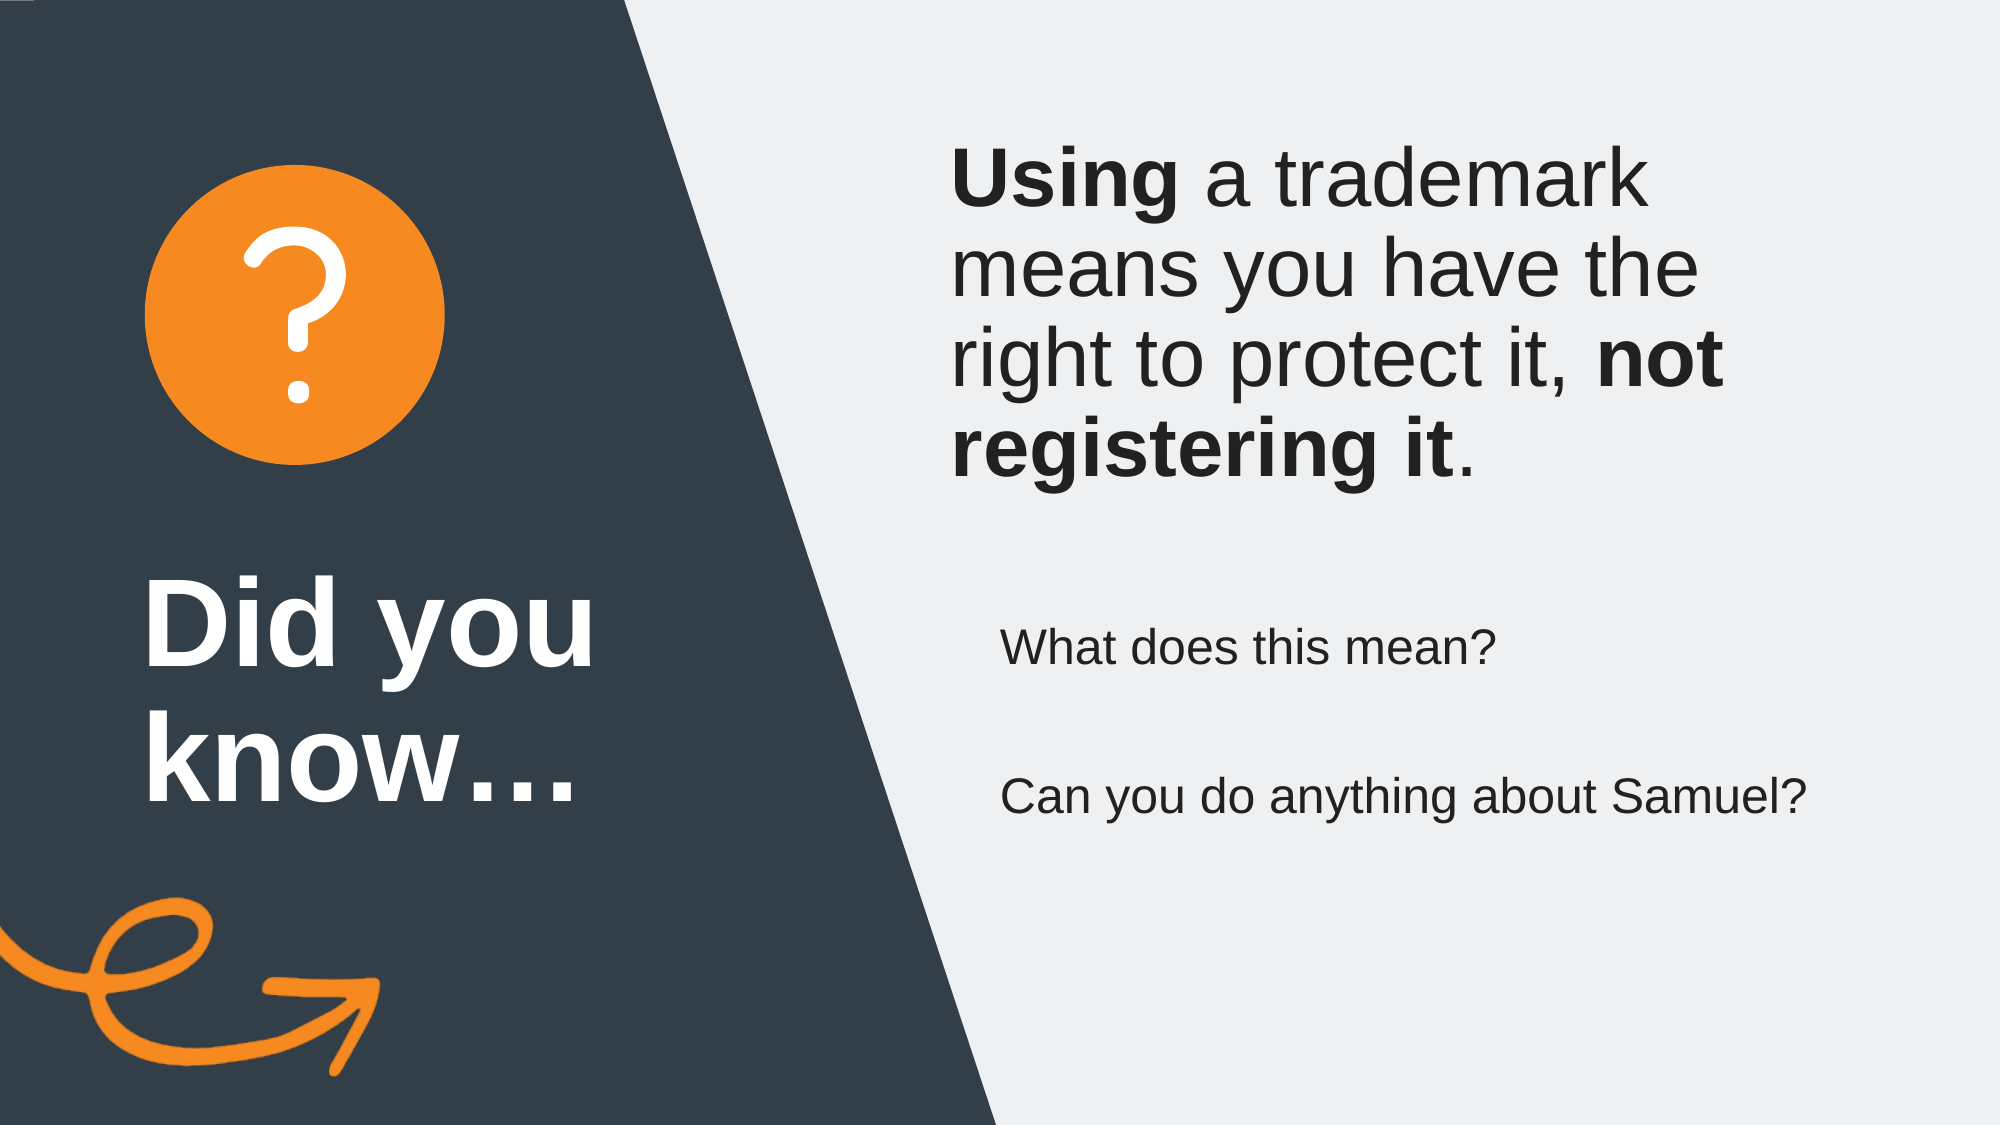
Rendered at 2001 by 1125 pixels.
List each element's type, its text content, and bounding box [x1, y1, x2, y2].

picture [0, 856, 424, 1125]
title Using a trademark means you have the right to protect it, not registering it. [950, 135, 1855, 285]
list What does this mean? Can you do anything about Samuel? [999, 621, 1855, 1059]
